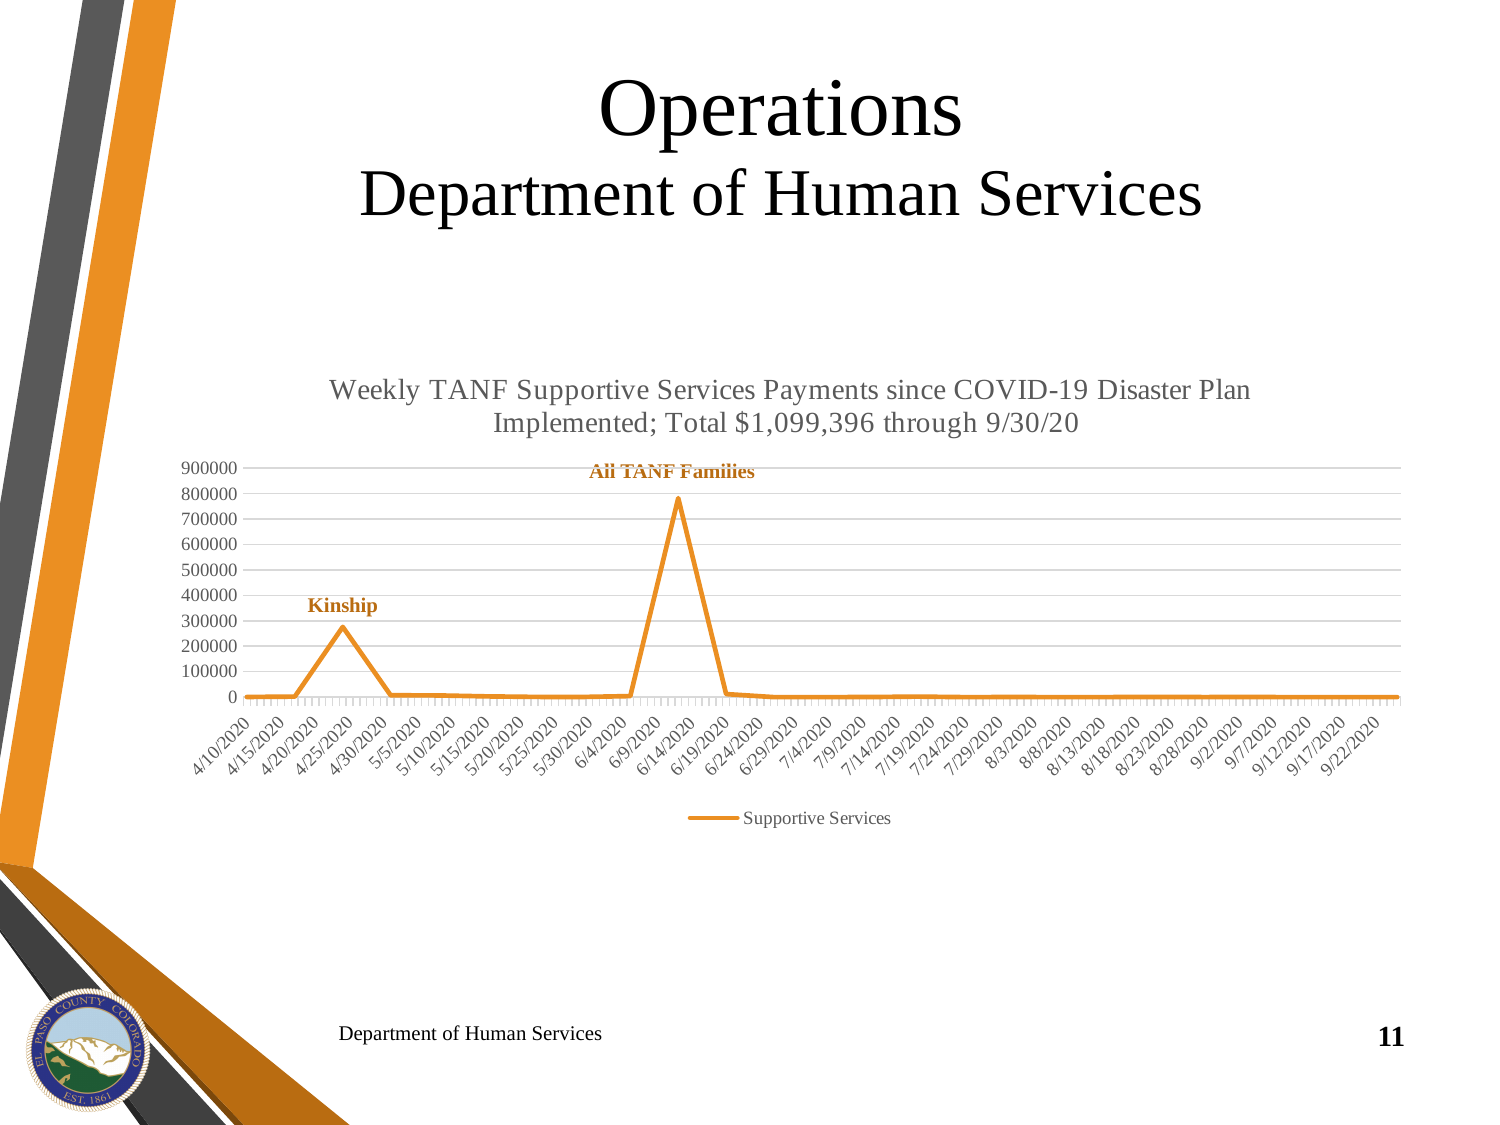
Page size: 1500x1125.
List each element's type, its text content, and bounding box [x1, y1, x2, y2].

chart [155, 346, 1427, 836]
footer Department of Human Services [323, 1001, 1196, 1062]
slide_number 11 [1350, 1005, 1421, 1065]
title Operations [150, 15, 1414, 134]
text_box Department of Human Services [149, 134, 1414, 243]
picture [24, 987, 152, 1113]
